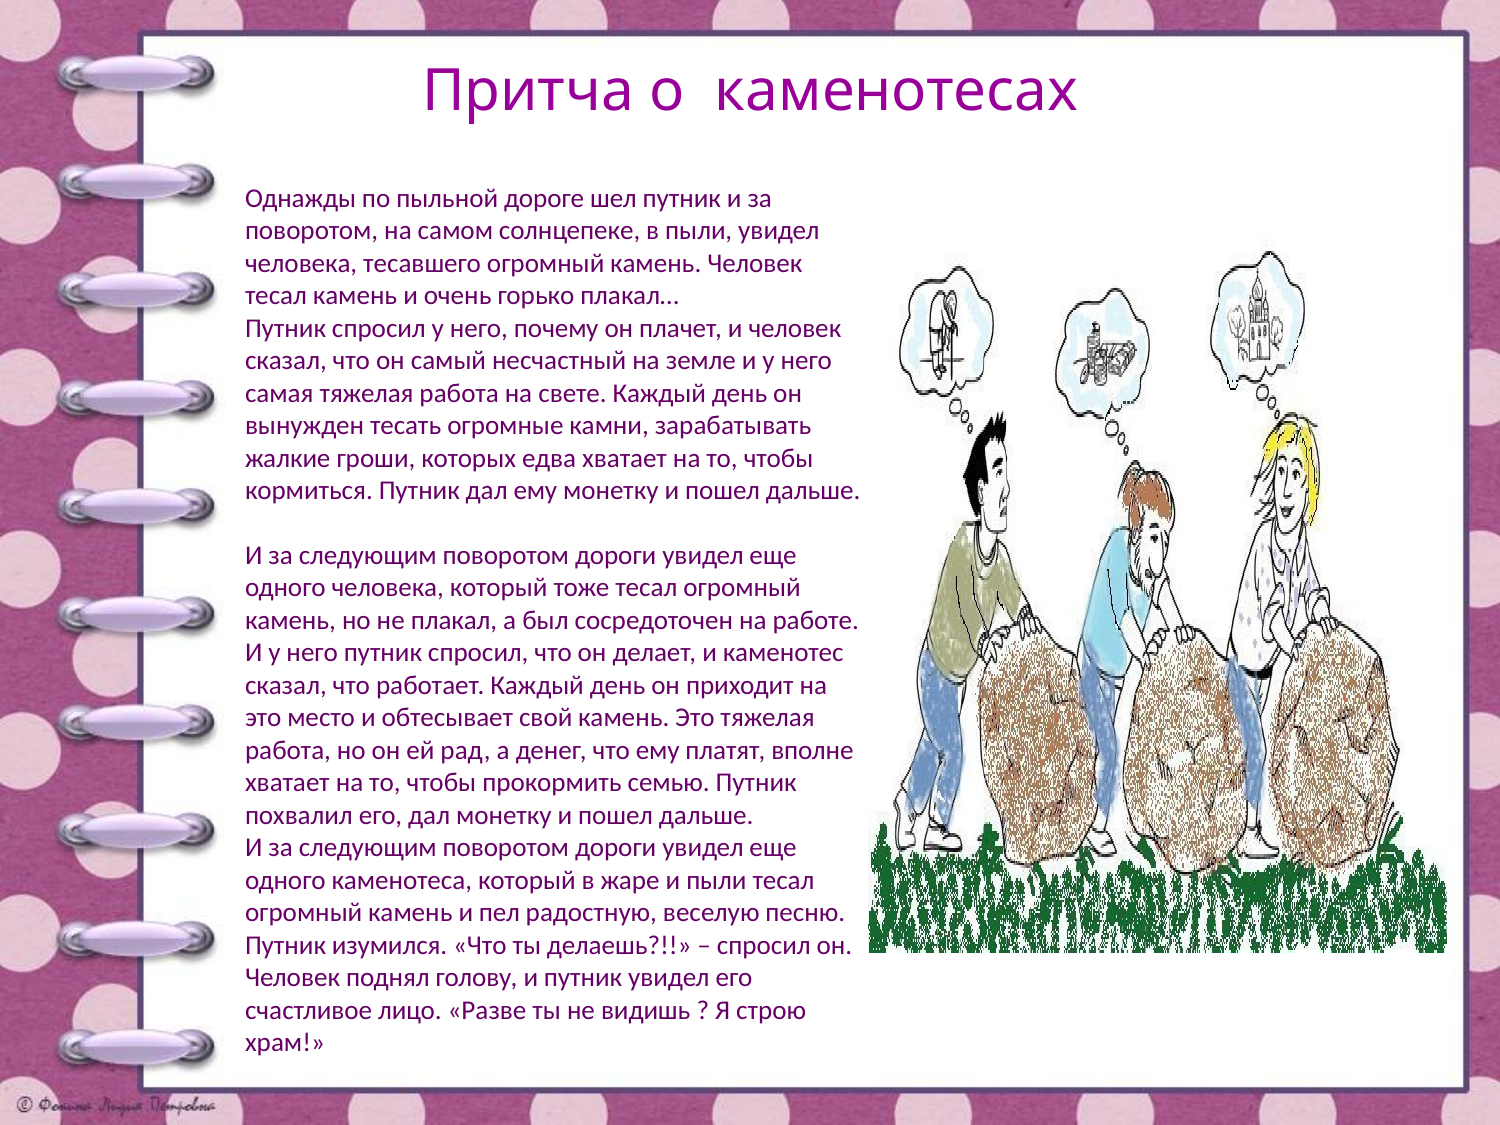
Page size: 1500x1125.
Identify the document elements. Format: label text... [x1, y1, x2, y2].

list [867, 184, 1447, 953]
picture [0, 0, 1500, 1125]
title Притча о каменотесах [75, 45, 1425, 233]
list Однажды по пыльной дороге шел путник и за поворотом, на самом солнцепеке, в пыли, увидел человека, тесавшего огромный камень. Человек тесал камень и очень горько плакал… Путник спросил у него, почему он плачет, и человек сказал, что он самый несчастный на земле и у него самая тяжелая работа на свете. Каждый день он вынужден тесать огромные камни, зарабатывать жалкие гроши, которых едва хватает на то, чтобы кормиться. Путник дал ему монетку и пошел дальше. И за следующим поворотом дороги увидел еще одного человека, который тоже тесал огромный камень, но не плакал, а был сосредоточен на работе. И у него путник спросил, что он делает, и каменотес сказал, что работает. Каждый день он приходит на это место и обтесывает свой камень. Это тяжелая работа, но он ей рад, а денег, что ему платят, вполне хватает на то, чтобы прокормить семью. Путник похвалил его, дал монетку и пошел дальше. И за следующим поворотом дороги увидел еще одного каменотеса, который в жаре и пыли тесал огромный камень и пел радостную, веселую песню. Путник изумился. «Что ты делаешь?!!» – спросил он. Человек поднял голову, и путник увидел его счастливое лицо. «Разве ты не видишь ? Я строю храм!» [230, 172, 880, 1059]
